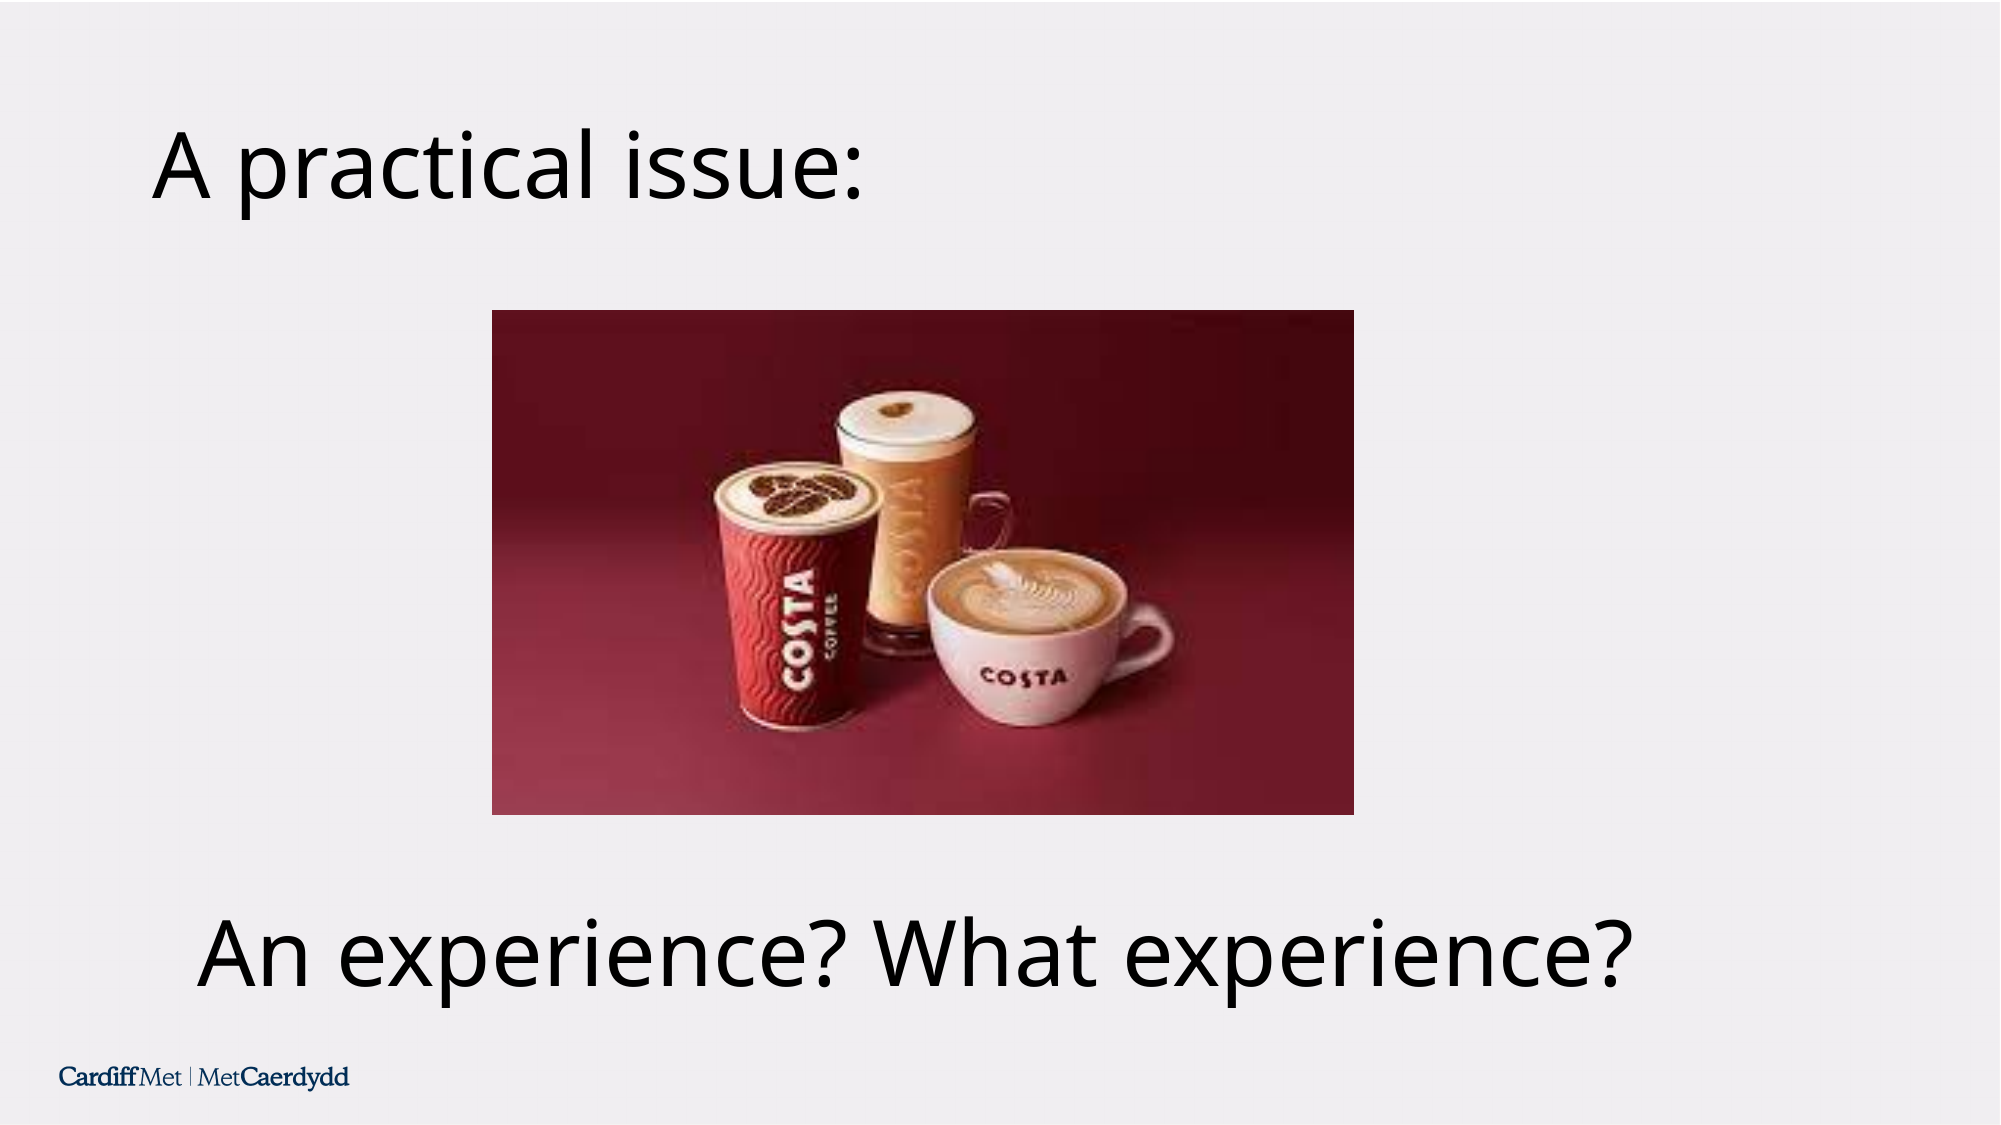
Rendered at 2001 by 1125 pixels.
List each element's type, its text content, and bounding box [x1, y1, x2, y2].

picture [0, 2, 2000, 1125]
text_box An experience? What experience? [182, 847, 1908, 1066]
title A practical issue: [137, 59, 1863, 278]
